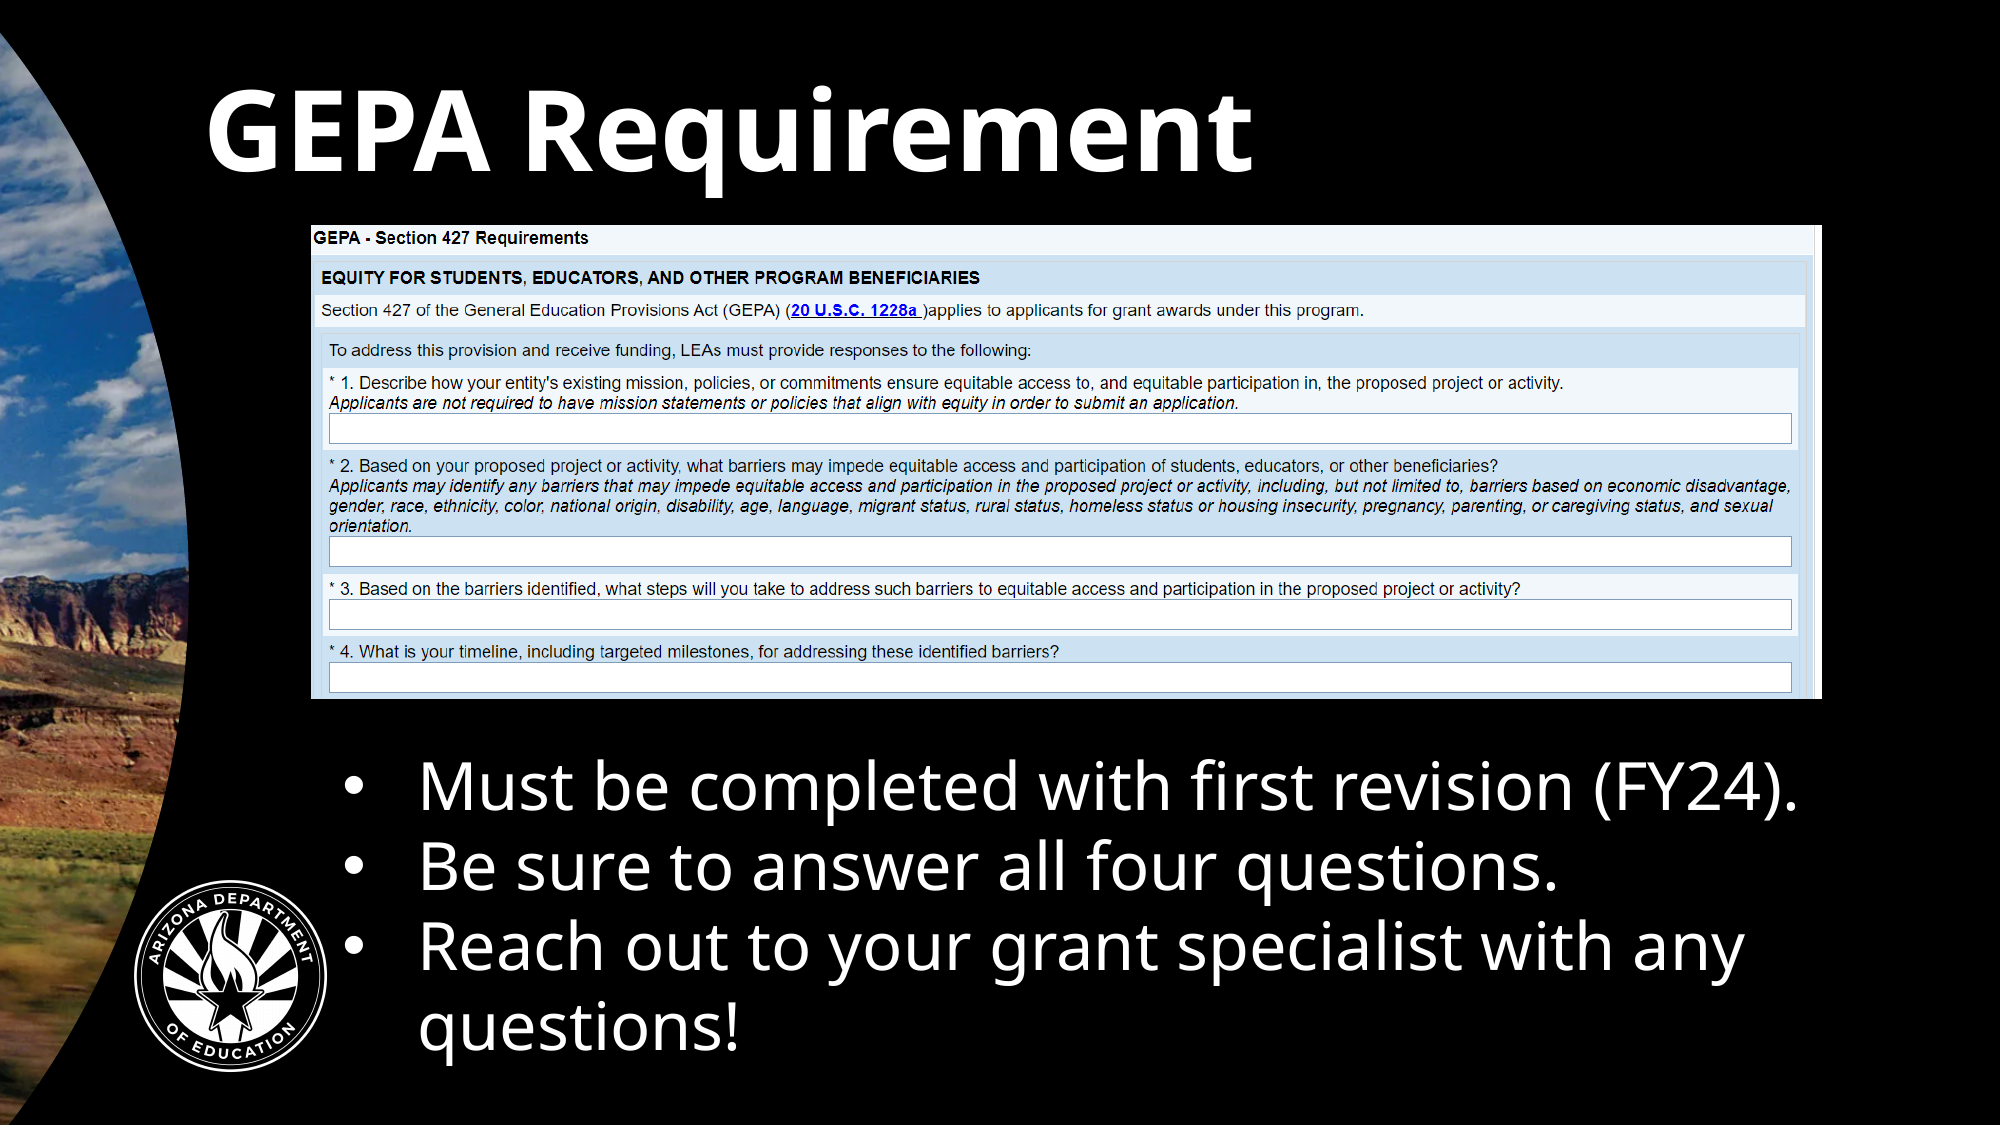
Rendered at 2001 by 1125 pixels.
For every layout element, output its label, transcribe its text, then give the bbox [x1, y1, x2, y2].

picture [0, 0, 328, 1125]
text_box GEPA Requirement [189, 51, 1771, 202]
picture [311, 225, 1822, 699]
text_box Must be completed with first revision (FY24). Be sure to answer all four questions. Reach out to your grant specialist with any questions! [327, 736, 1965, 1125]
